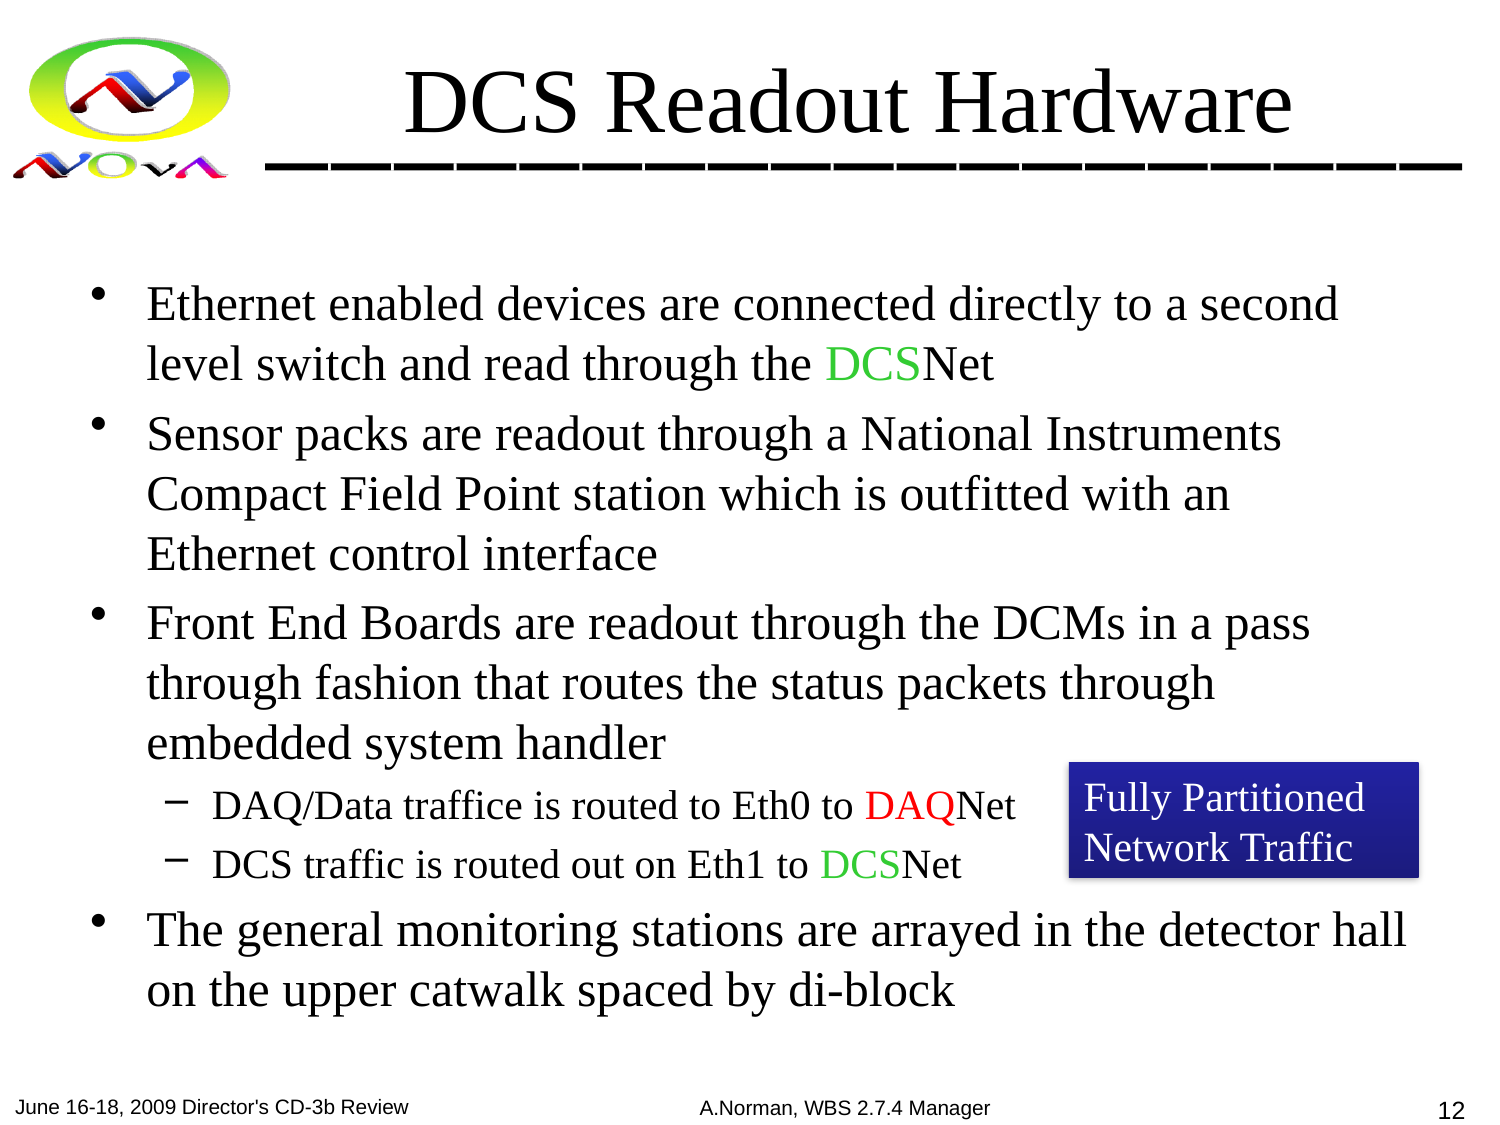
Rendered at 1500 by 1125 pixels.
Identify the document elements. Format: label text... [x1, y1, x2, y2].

list Ethernet enabled devices are connected directly to a second level switch and read through the DCSNet Sensor packs are readout through a National Instruments Compact Field Point station which is outfitted with an Ethernet control interface Front End Boards are readout through the DCMs in a pass through fashion that routes the status packets through embedded system handler DAQ/Data traffice is routed to Eth0 to DAQNet DCS traffic is routed out on Eth1 to DCSNet The general monitoring stations are arrayed in the detector hall on the upper catwalk spaced by di-block [74, 262, 1426, 1042]
picture [0, 36, 232, 182]
text_box Fully Partitioned Network Traffic [1068, 762, 1419, 878]
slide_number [0, 1085, 539, 1125]
footer A.Norman, WBS 2.7.4 Manager [564, 1086, 1127, 1125]
title DCS Readout Hardware [283, 39, 1416, 153]
slide_number 12 [1130, 1086, 1481, 1125]
